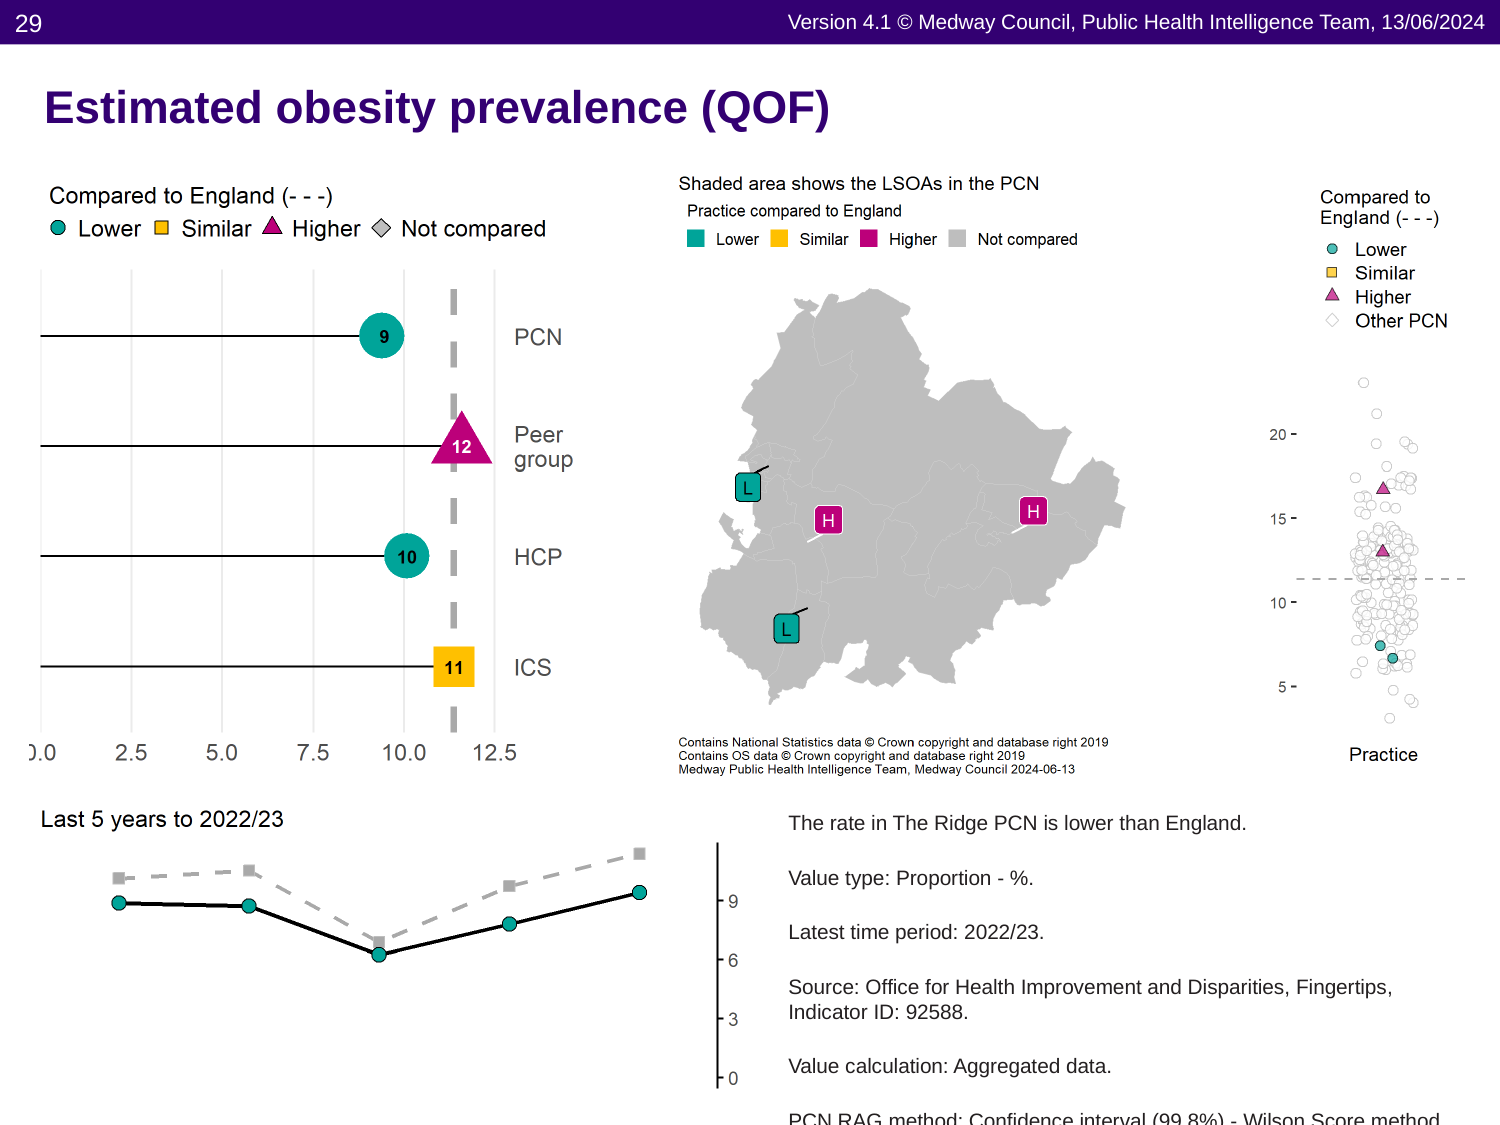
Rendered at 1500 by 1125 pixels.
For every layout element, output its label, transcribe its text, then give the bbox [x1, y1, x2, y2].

list Version 4.1 © Medway Council, Public Health Intelligence Team, 13/06/2024 [419, 0, 1500, 43]
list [605, 164, 1221, 776]
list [29, 164, 585, 776]
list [1233, 164, 1483, 776]
list The rate in The Ridge PCN is lower than England. Value type: Proportion - %. Latest time period: 2022/23. Source: Office for Health Improvement and Disparities, Fingertips, Indicator ID: 92588. Value calculation: Aggregated data. PCN RAG method: Confidence interval (99.8%) - Wilson Score method. Small area type: Practice. QOF recorded obesity prevalence is thought to underestimate actual obesity prevalence. [773, 802, 1483, 1106]
list 29 [0, 0, 95, 95]
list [29, 798, 751, 1107]
title Estimated obesity prevalence (QOF) [29, 70, 1471, 138]
